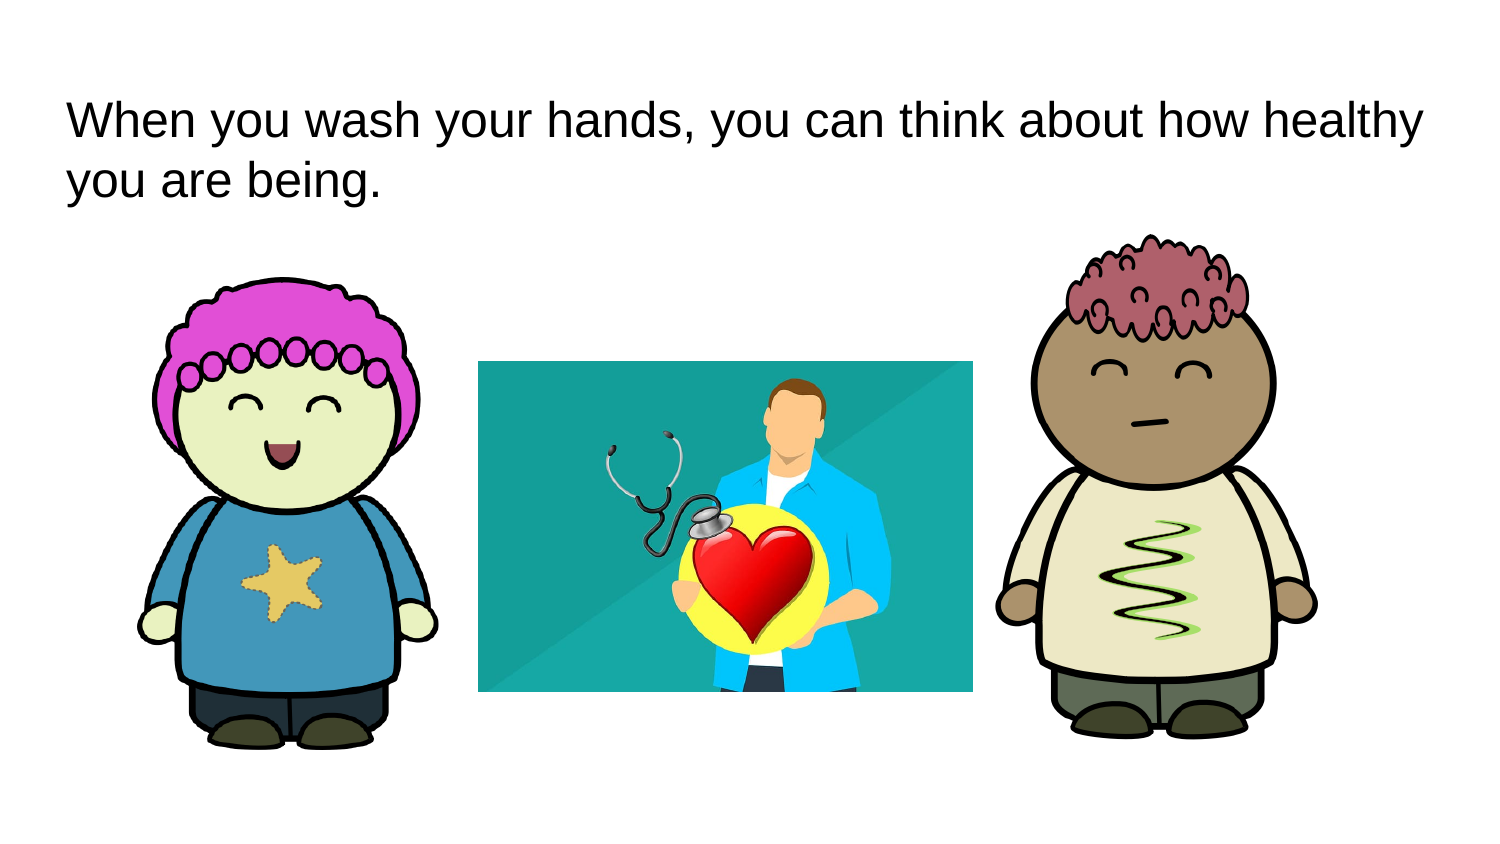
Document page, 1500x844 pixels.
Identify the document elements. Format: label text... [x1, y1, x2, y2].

title When you wash your hands, you can think about how healthy you are being. [51, 72, 1449, 167]
picture [50, 188, 1450, 778]
